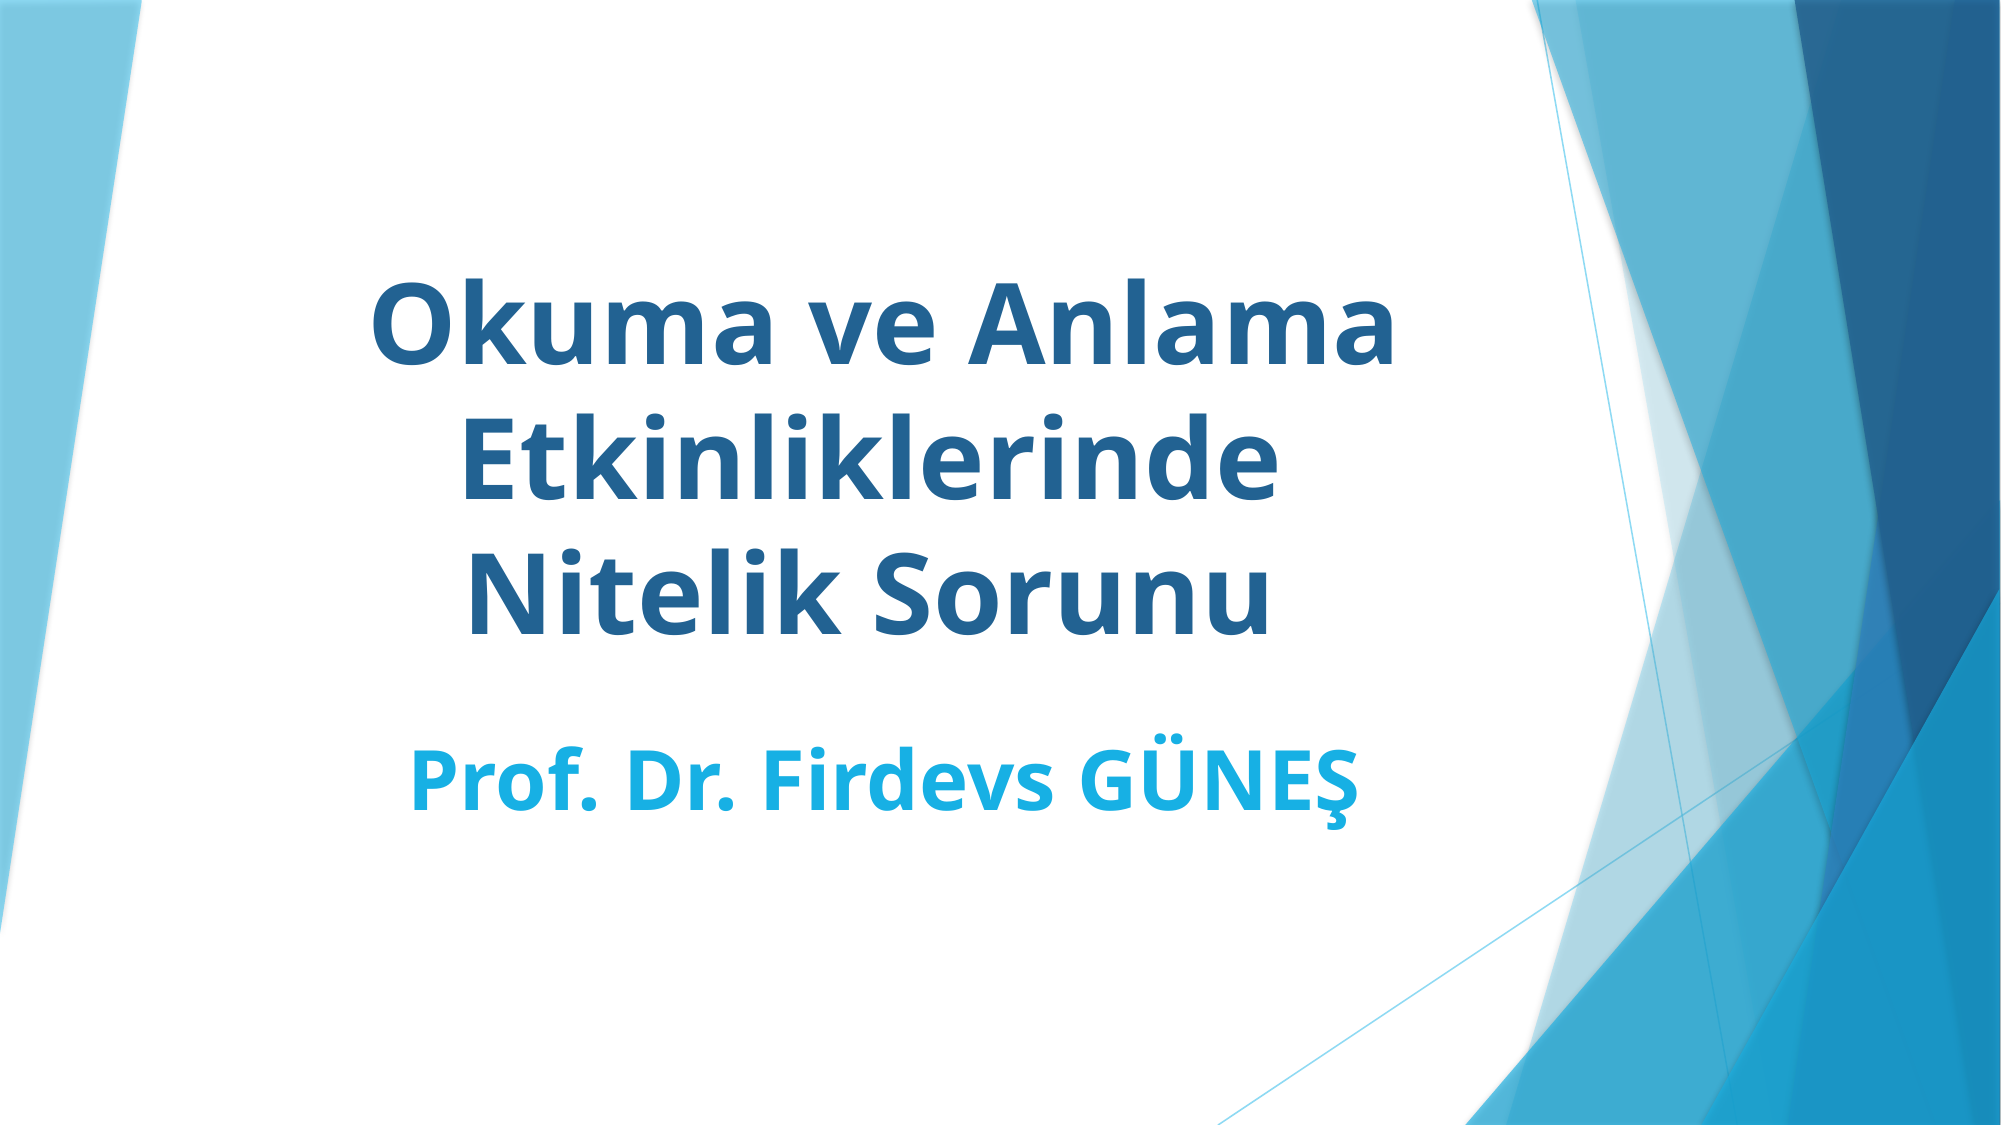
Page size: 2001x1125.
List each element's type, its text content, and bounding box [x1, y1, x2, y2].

subtitle Prof. Dr. Firdevs GÜNEŞ [247, 719, 1522, 900]
title Okuma ve Anlama Etkinliklerinde Nitelik Sorunu [247, 394, 1522, 665]
